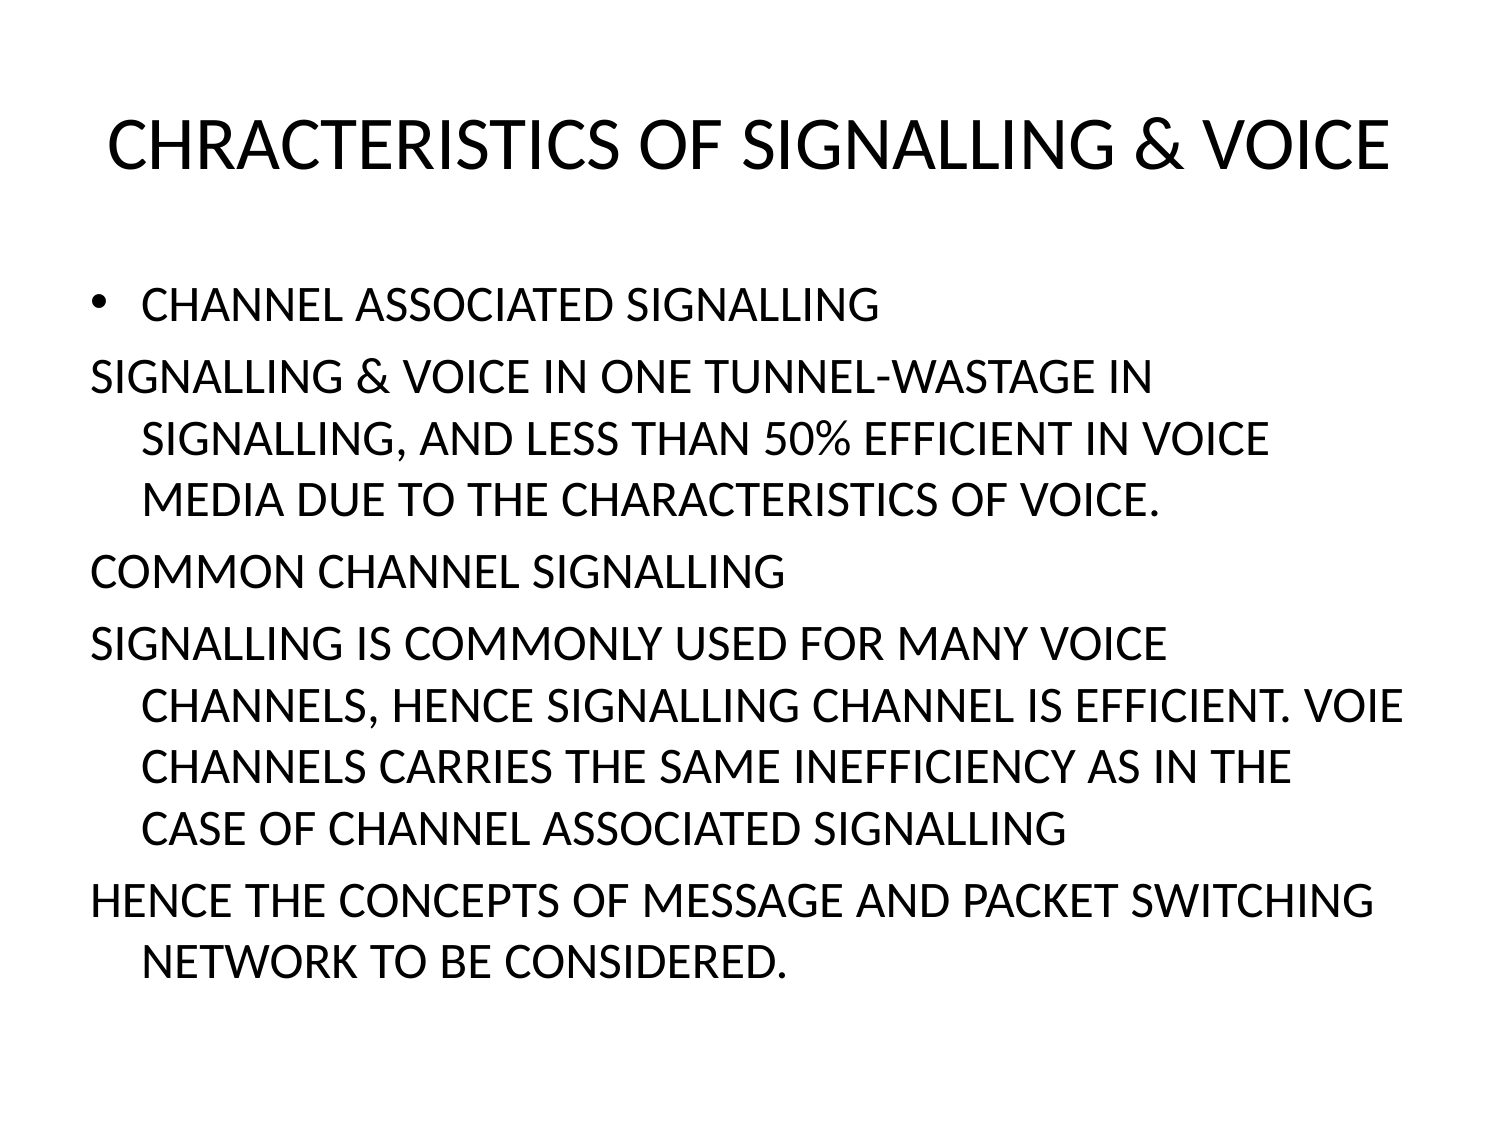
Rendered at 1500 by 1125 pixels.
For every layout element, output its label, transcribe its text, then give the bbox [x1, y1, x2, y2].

list CHANNEL ASSOCIATED SIGNALLING SIGNALLING & VOICE IN ONE TUNNEL-WASTAGE IN SIGNALLING, AND LESS THAN 50% EFFICIENT IN VOICE MEDIA DUE TO THE CHARACTERISTICS OF VOICE. COMMON CHANNEL SIGNALLING SIGNALLING IS COMMONLY USED FOR MANY VOICE CHANNELS, HENCE SIGNALLING CHANNEL IS EFFICIENT. VOIE CHANNELS CARRIES THE SAME INEFFICIENCY AS IN THE CASE OF CHANNEL ASSOCIATED SIGNALLING HENCE THE CONCEPTS OF MESSAGE AND PACKET SWITCHING NETWORK TO BE CONSIDERED. [75, 262, 1425, 1005]
title CHRACTERISTICS OF SIGNALLING & VOICE [75, 45, 1425, 233]
